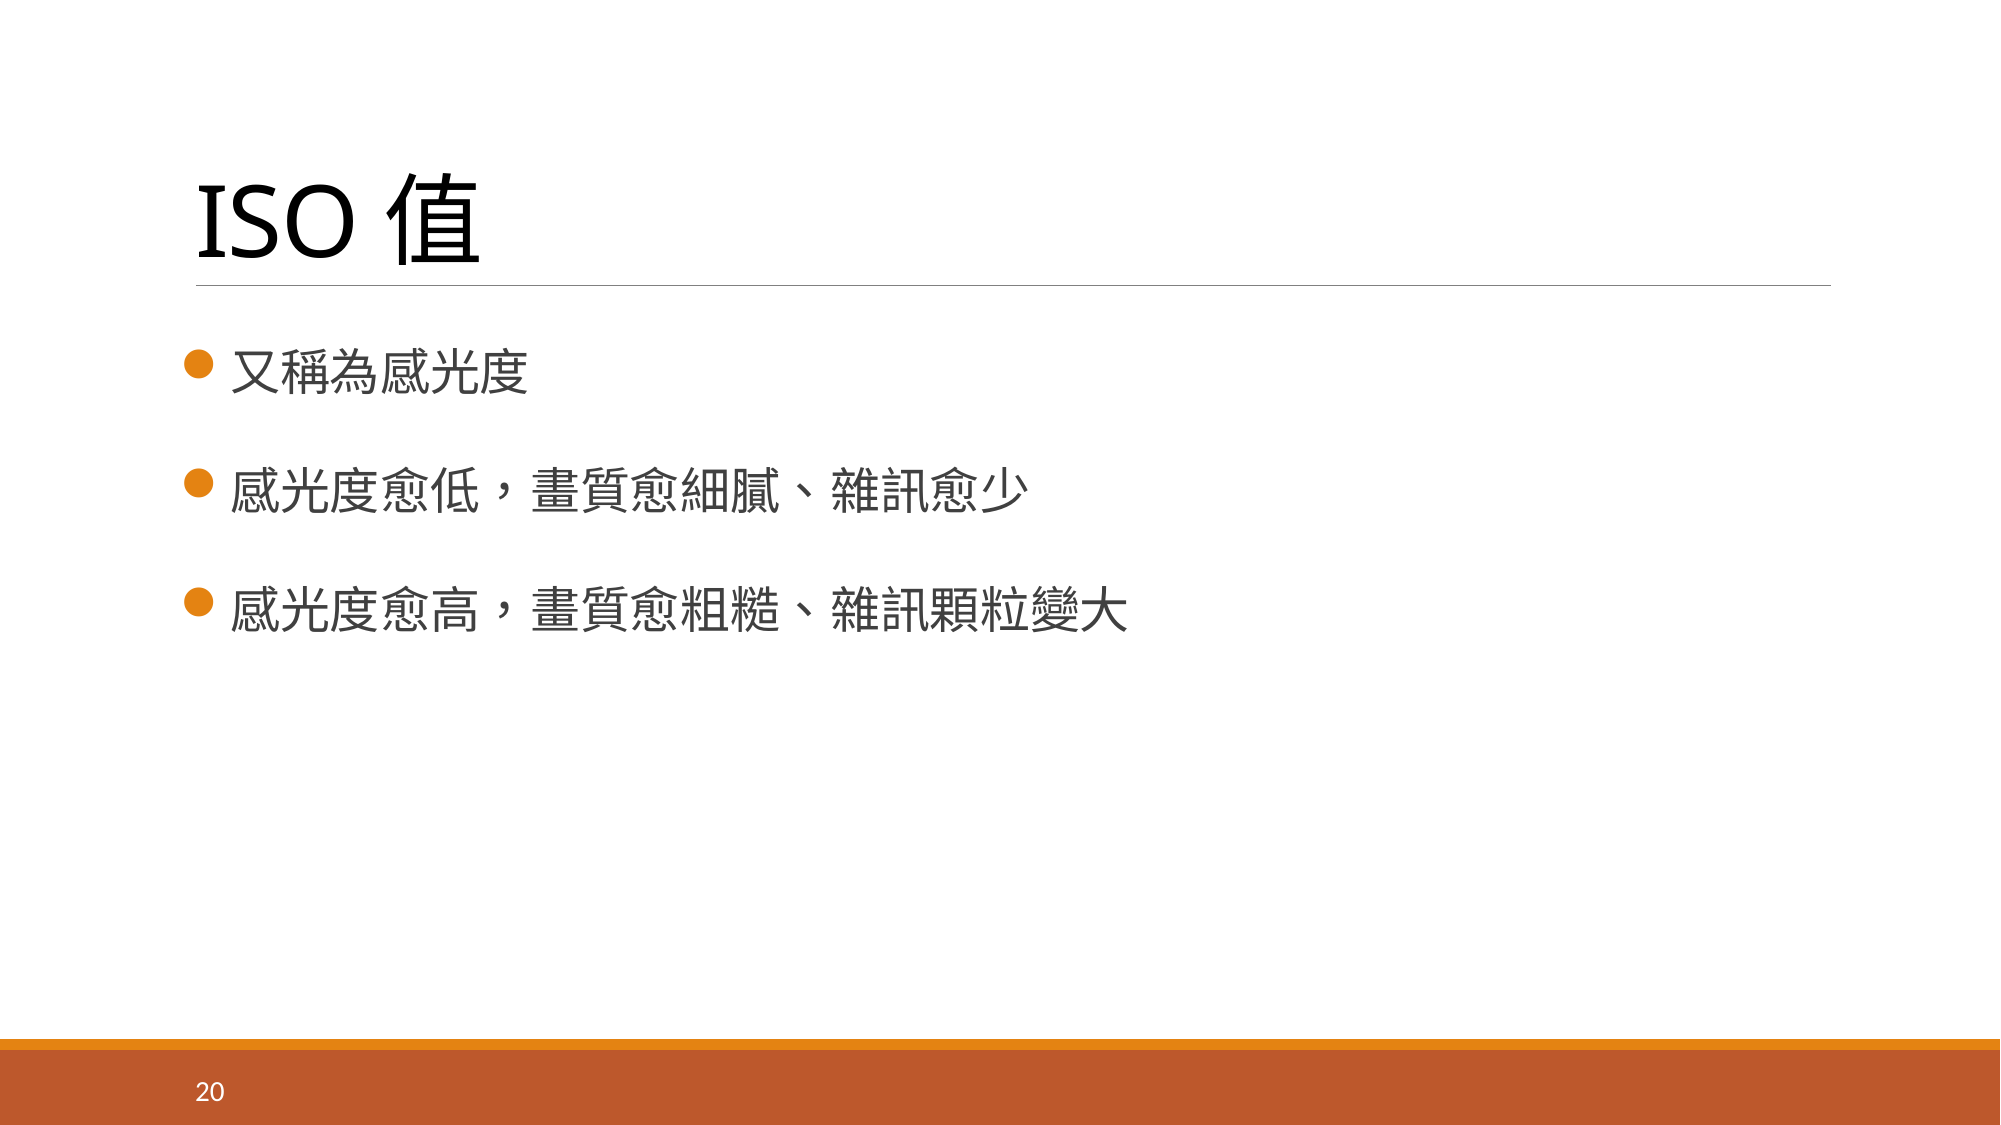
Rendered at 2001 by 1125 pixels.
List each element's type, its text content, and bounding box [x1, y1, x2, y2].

list 又稱為感光度 感光度愈低，畫質愈細膩、雜訊愈少 感光度愈高，畫質愈粗糙、雜訊顆粒變大 [180, 302, 1830, 963]
slide_number 20 [180, 1059, 396, 1120]
title ISO值 [180, 47, 1830, 285]
